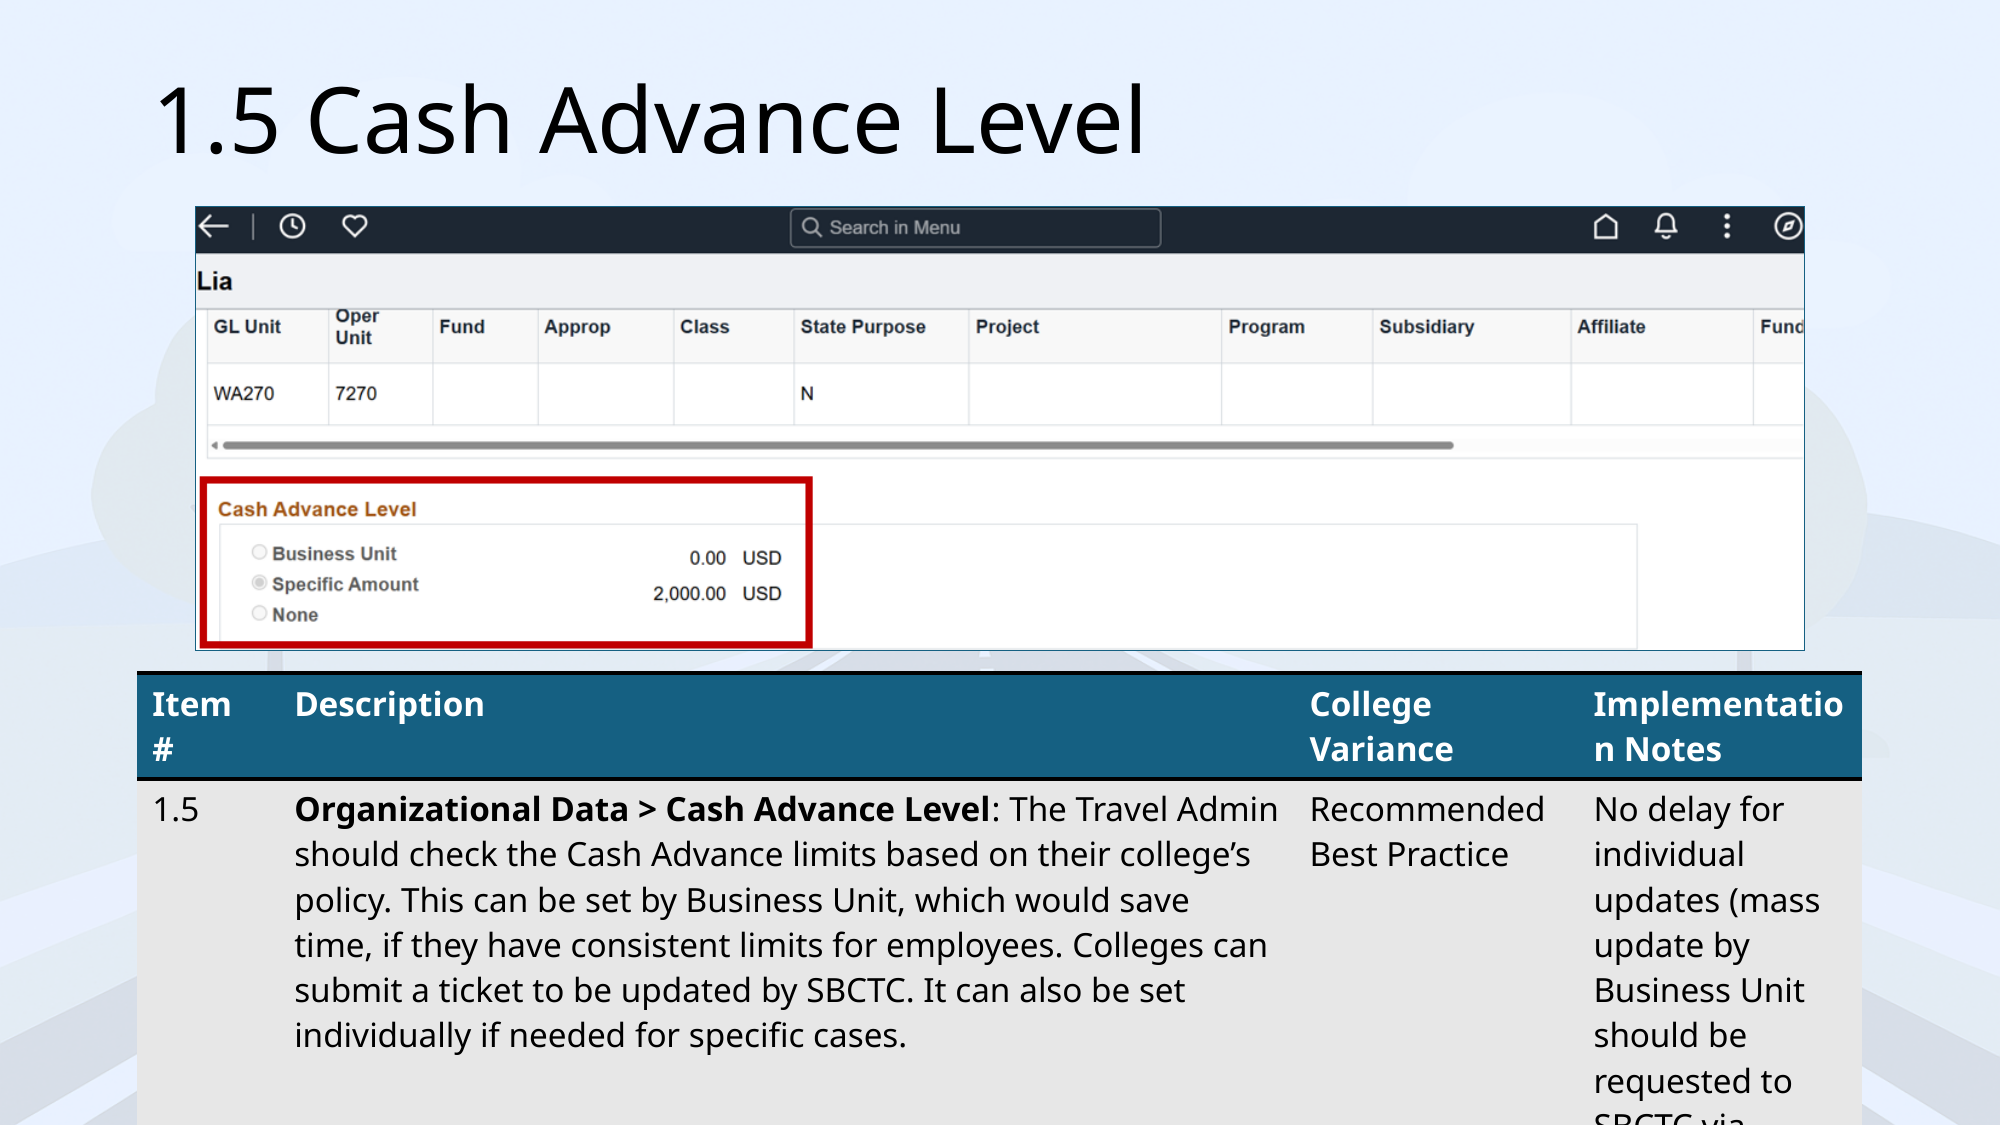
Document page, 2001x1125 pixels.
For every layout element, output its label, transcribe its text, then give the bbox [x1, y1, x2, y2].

table_cell Organizational Data > Cash Advance Level: The Travel Admin should check the Cash Advance limits based on their college’s policy. This can be set by Business Unit, which would save time, if they have consistent limits for employees. Colleges can submit a ticket to be updated by SBCTC. It can also be set individually if needed for specific cases. [279, 781, 1295, 1125]
table_header Description [279, 675, 1295, 777]
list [194, 205, 1806, 652]
table_header College Variance [1295, 675, 1578, 777]
table_header Implementation Notes [1578, 675, 1862, 777]
table_header Item # [137, 675, 279, 777]
table_cell 1.5 [137, 781, 279, 1125]
title 1.5 Cash Advance Level [137, 59, 1863, 189]
table_cell Recommended Best Practice [1295, 781, 1578, 1125]
table_cell No delay for individual updates (mass update by Business Unit should be requested to SBCTC via ticket) [1578, 781, 1862, 1125]
